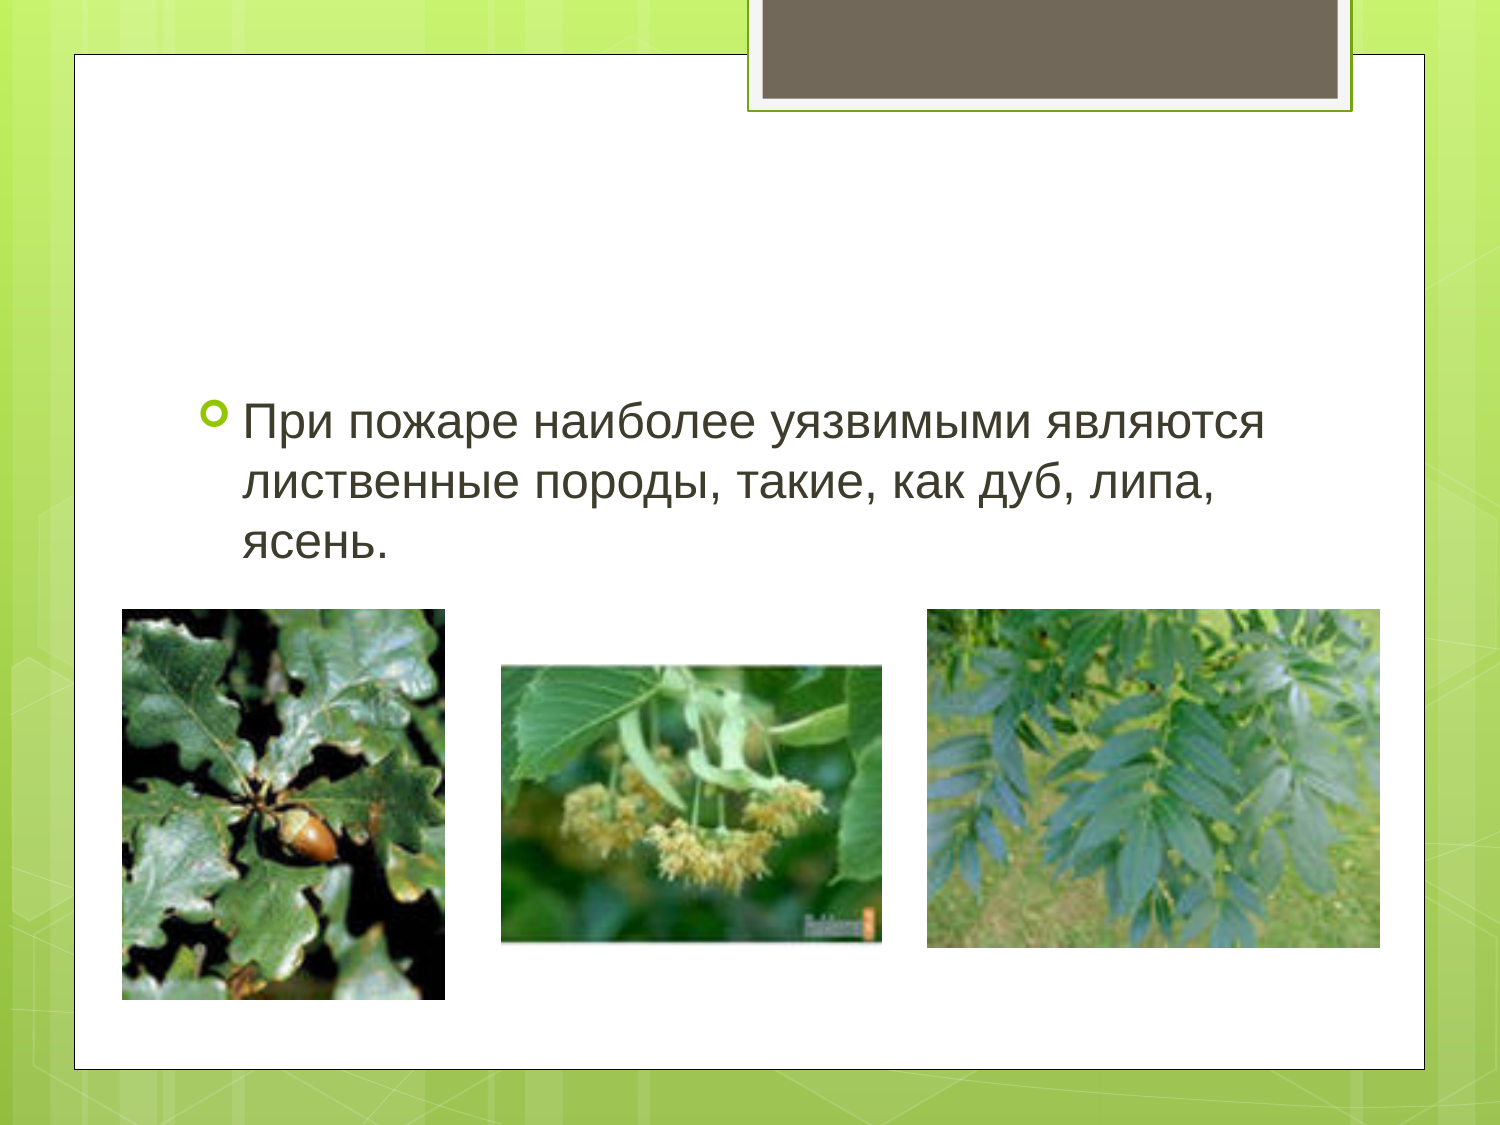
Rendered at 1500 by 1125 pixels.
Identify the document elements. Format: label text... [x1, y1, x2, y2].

picture [926, 609, 1381, 948]
picture [122, 609, 445, 1000]
picture [501, 663, 882, 948]
list При пожаре наиболее уязвимыми являются лиственные породы, такие, как дуб, липа, ясень. [171, 381, 1283, 957]
